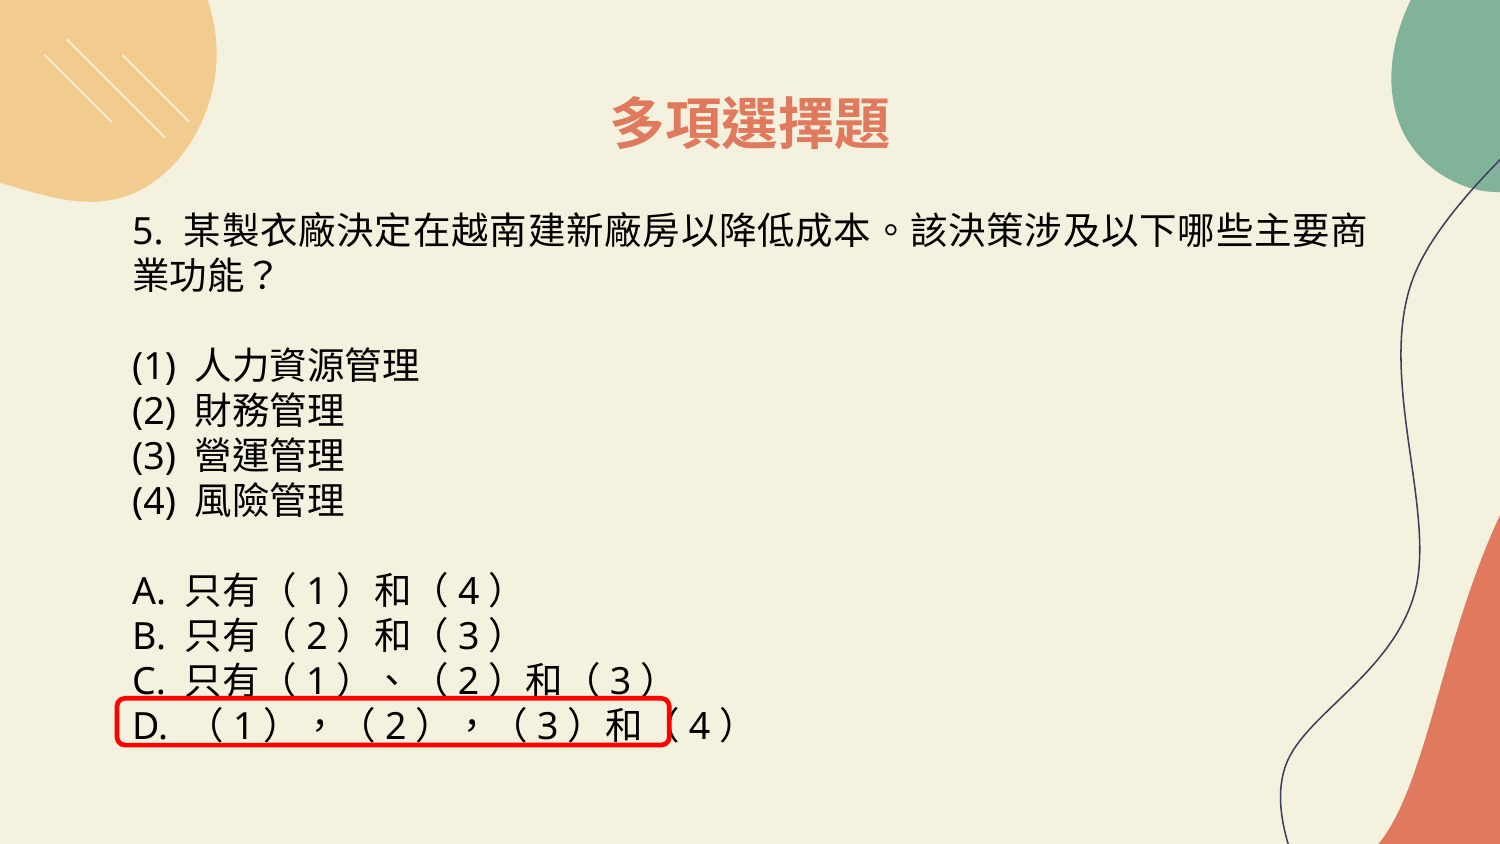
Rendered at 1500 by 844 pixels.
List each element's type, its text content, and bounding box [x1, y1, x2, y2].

text_box [116, 698, 670, 746]
subtitle 5. 某製衣廠決定在越南建新廠房以降低成本。該決策涉及以下哪些主要商業功能？ (1) 人力資源管理 (2) 財務管理 (3) 營運管理 (4) 風險管理 A. 只有（1）和（4） B. 只有（2）和（3） C. 只有（1）、（2）和（3） D. （1），（2），（3）和（4） [116, 192, 1383, 771]
title 多項選擇題 [116, 72, 1383, 167]
